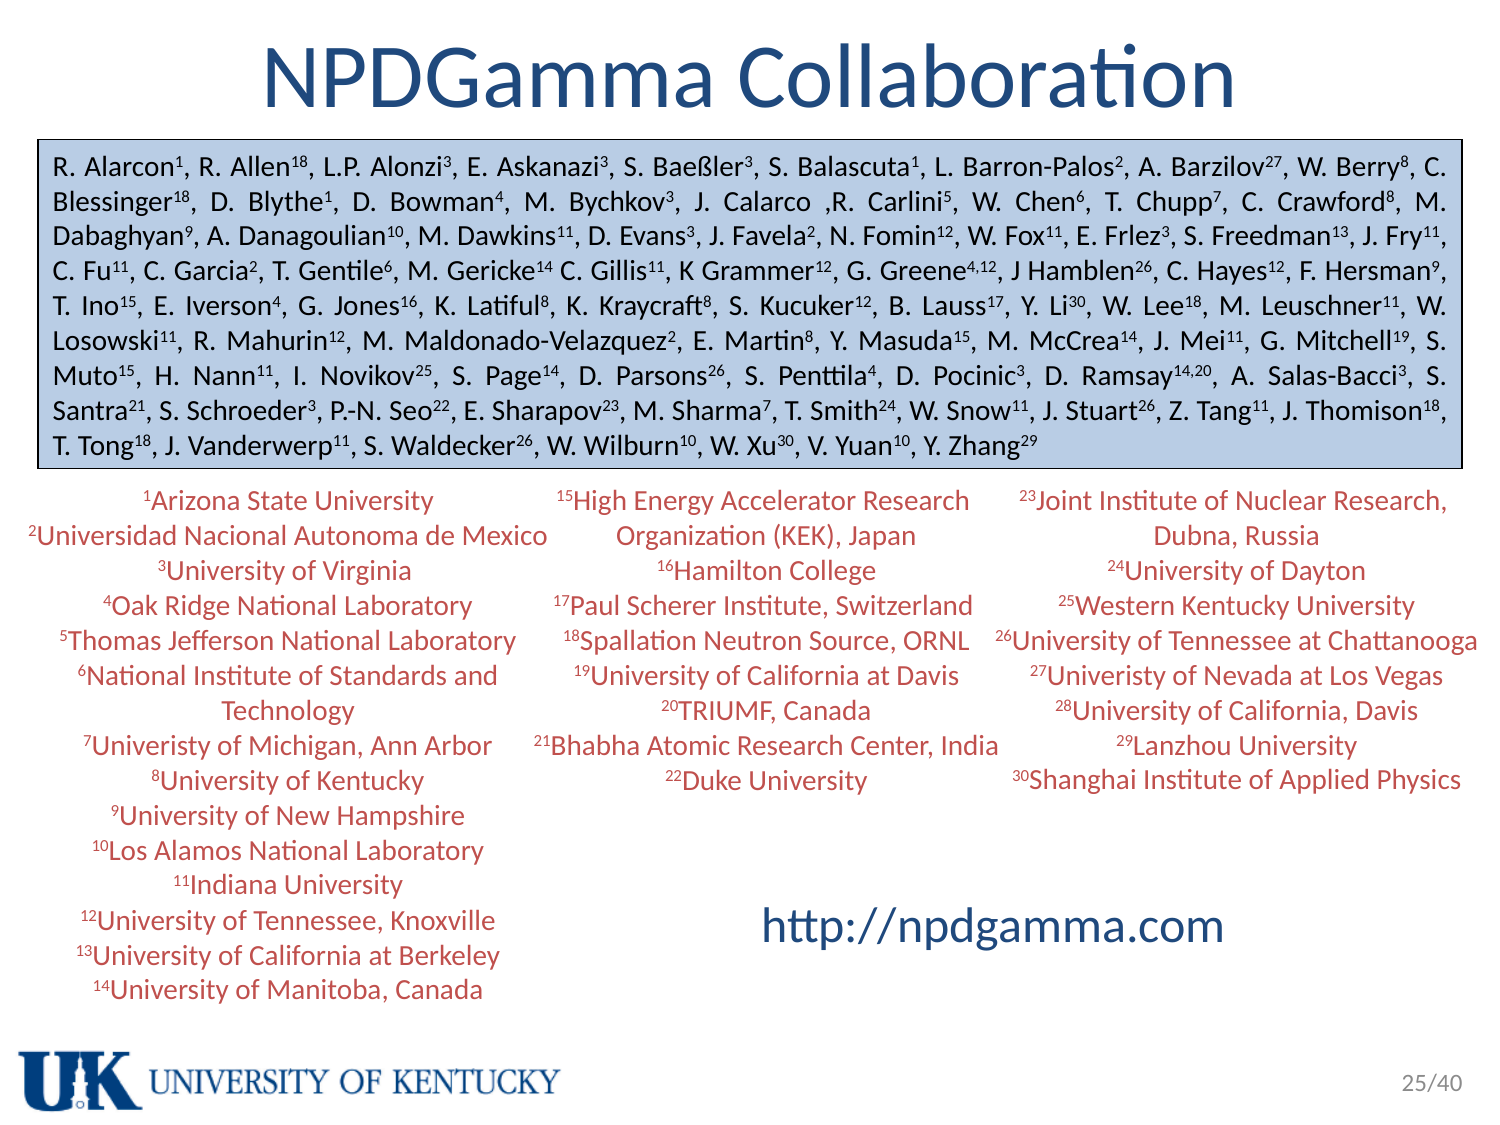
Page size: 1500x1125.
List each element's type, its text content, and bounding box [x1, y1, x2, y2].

title NPDGamma Collaboration [0, 0, 1500, 143]
slide_number 25/40 [1365, 1051, 1478, 1112]
text_box 23Joint Institute of Nuclear Research, Dubna, Russia 24University of Dayton 25Western Kentucky University 26University of Tennessee at Chattanooga 27Univeristy of Nevada at Los Vegas 28University of California, Davis 29Lanzhou University 30Shanghai Institute of Applied Physics [1026, 473, 1500, 804]
text_box http://npdgamma.com [746, 884, 1241, 960]
text_box 1Arizona State University 2Universidad Nacional Autonoma de Mexico 3University of Virginia 4Oak Ridge National Laboratory 5Thomas Jefferson National Laboratory 6National Institute of Standards and Technology 7Univeristy of Michigan, Ann Arbor 8University of Kentucky 9University of New Hampshire 10Los Alamos National Laboratory 11Indiana University 12University of Tennessee, Knoxville 13University of California at Berkeley 14University of Manitoba, Canada [0, 473, 579, 1048]
picture [12, 1048, 568, 1115]
text_box 15High Energy Accelerator Research Organization (KEK), Japan 16Hamilton College 17Paul Scherer Institute, Switzerland 18Spallation Neutron Source, ORNL 19University of California at Davis 20TRIUMF, Canada 21Bhabha Atomic Research Center, India 22Duke University [506, 473, 1026, 839]
text_box R. Alarcon1, R. Allen18, L.P. Alonzi3, E. Askanazi3, S. Baeßler3, S. Balascuta1, L. Barron-Palos2, A. Barzilov27, W. Berry8, C. Blessinger18, D. Blythe1, D. Bowman4, M. Bychkov3, J. Calarco ,R. Carlini5, W. Chen6, T. Chupp7, C. Crawford8, M. Dabaghyan9, A. Danagoulian10, M. Dawkins11, D. Evans3, J. Favela2, N. Fomin12, W. Fox11, E. Frlez3, S. Freedman13, J. Fry11, C. Fu11, C. Garcia2, T. Gentile6, M. Gericke14 C. Gillis11, K Grammer12, G. Greene4,12, J Hamblen26, C. Hayes12, F. Hersman9, T. Ino15, E. Iverson4, G. Jones16, K. Latiful8, K. Kraycraft8, S. Kucuker12, B. Lauss17, Y. Li30, W. Lee18, M. Leuschner11, W. Losowski11, R. Mahurin12, M. Maldonado-Velazquez2, E. Martin8, Y. Masuda15, M. McCrea14, J. Mei11, G. Mitchell19, S. Muto15, H. Nann11, I. Novikov25, S. Page14, D. Parsons26, S. Penttila4, D. Pocinic3, D. Ramsay14,20, A. Salas-Bacci3, S. Santra21, S. Schroeder3, P.-N. Seo22, E. Sharapov23, M. Sharma7, T. Smith24, W. Snow11, J. Stuart26, Z. Tang11, J. Thomison18, T. Tong18, J. Vanderwerp11, S. Waldecker26, W. Wilburn10, W. Xu30, V. Yuan10, Y. Zhang29 [37, 139, 1462, 469]
